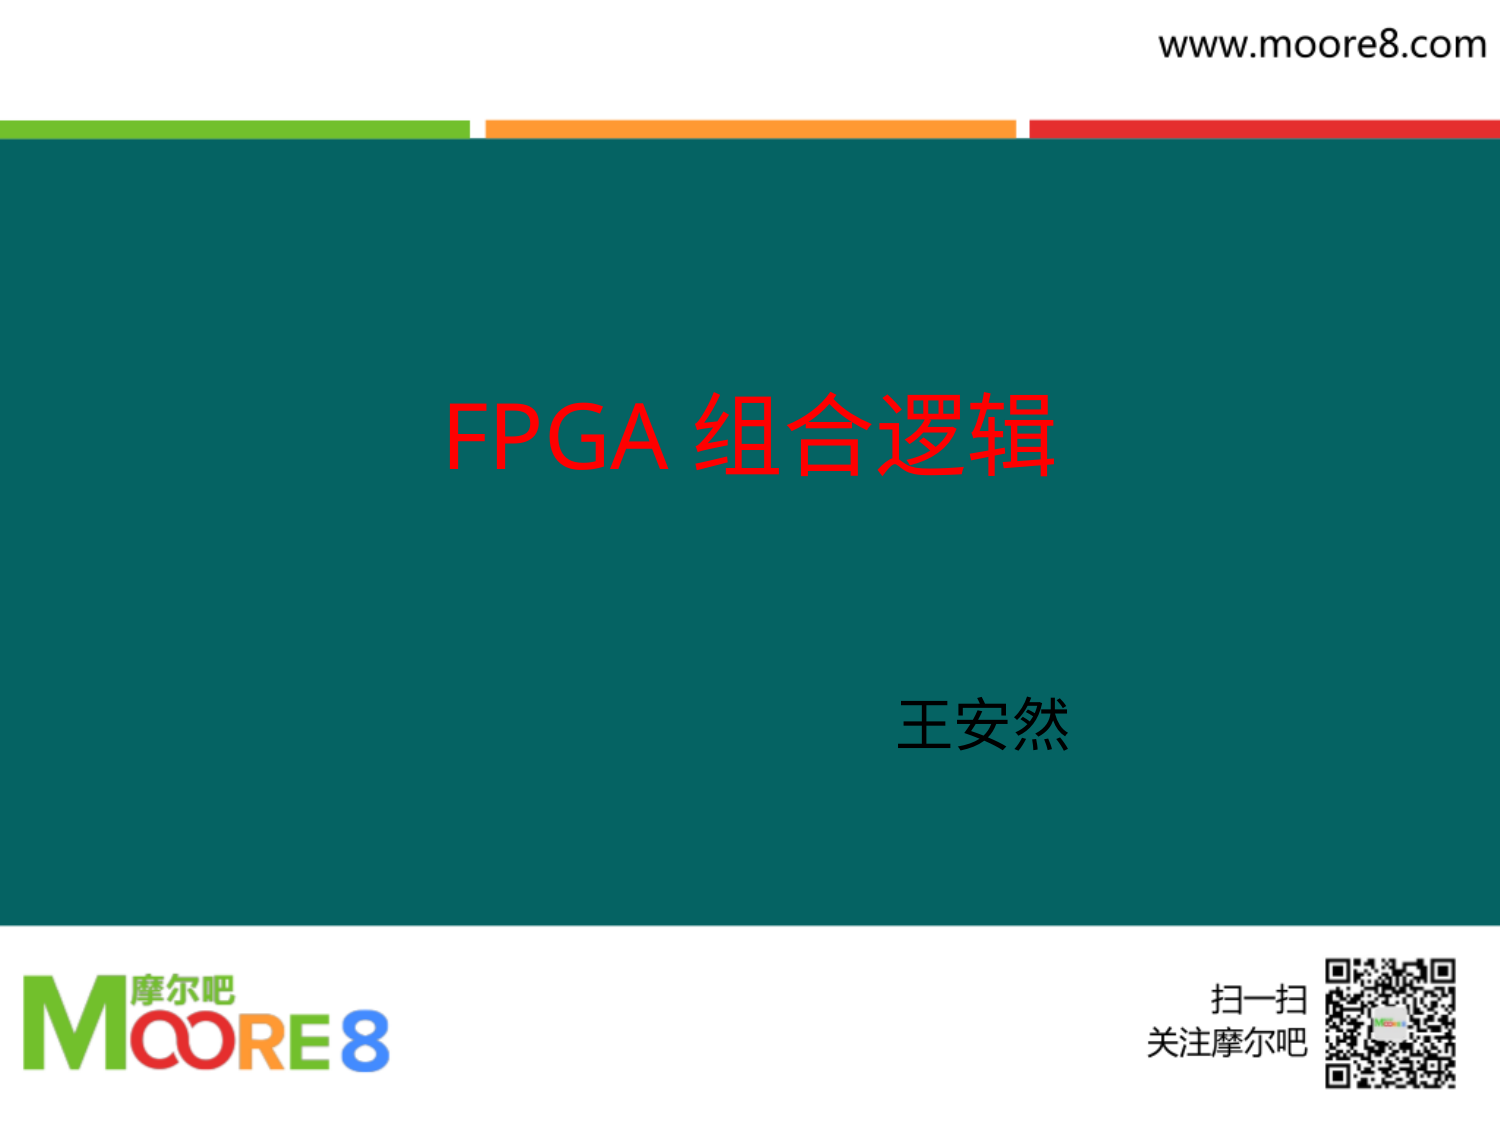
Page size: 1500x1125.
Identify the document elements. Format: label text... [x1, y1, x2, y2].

title FPGA组合逻辑 [103, 279, 1397, 498]
list 王安然 [99, 513, 1394, 789]
picture [0, 0, 1500, 1125]
